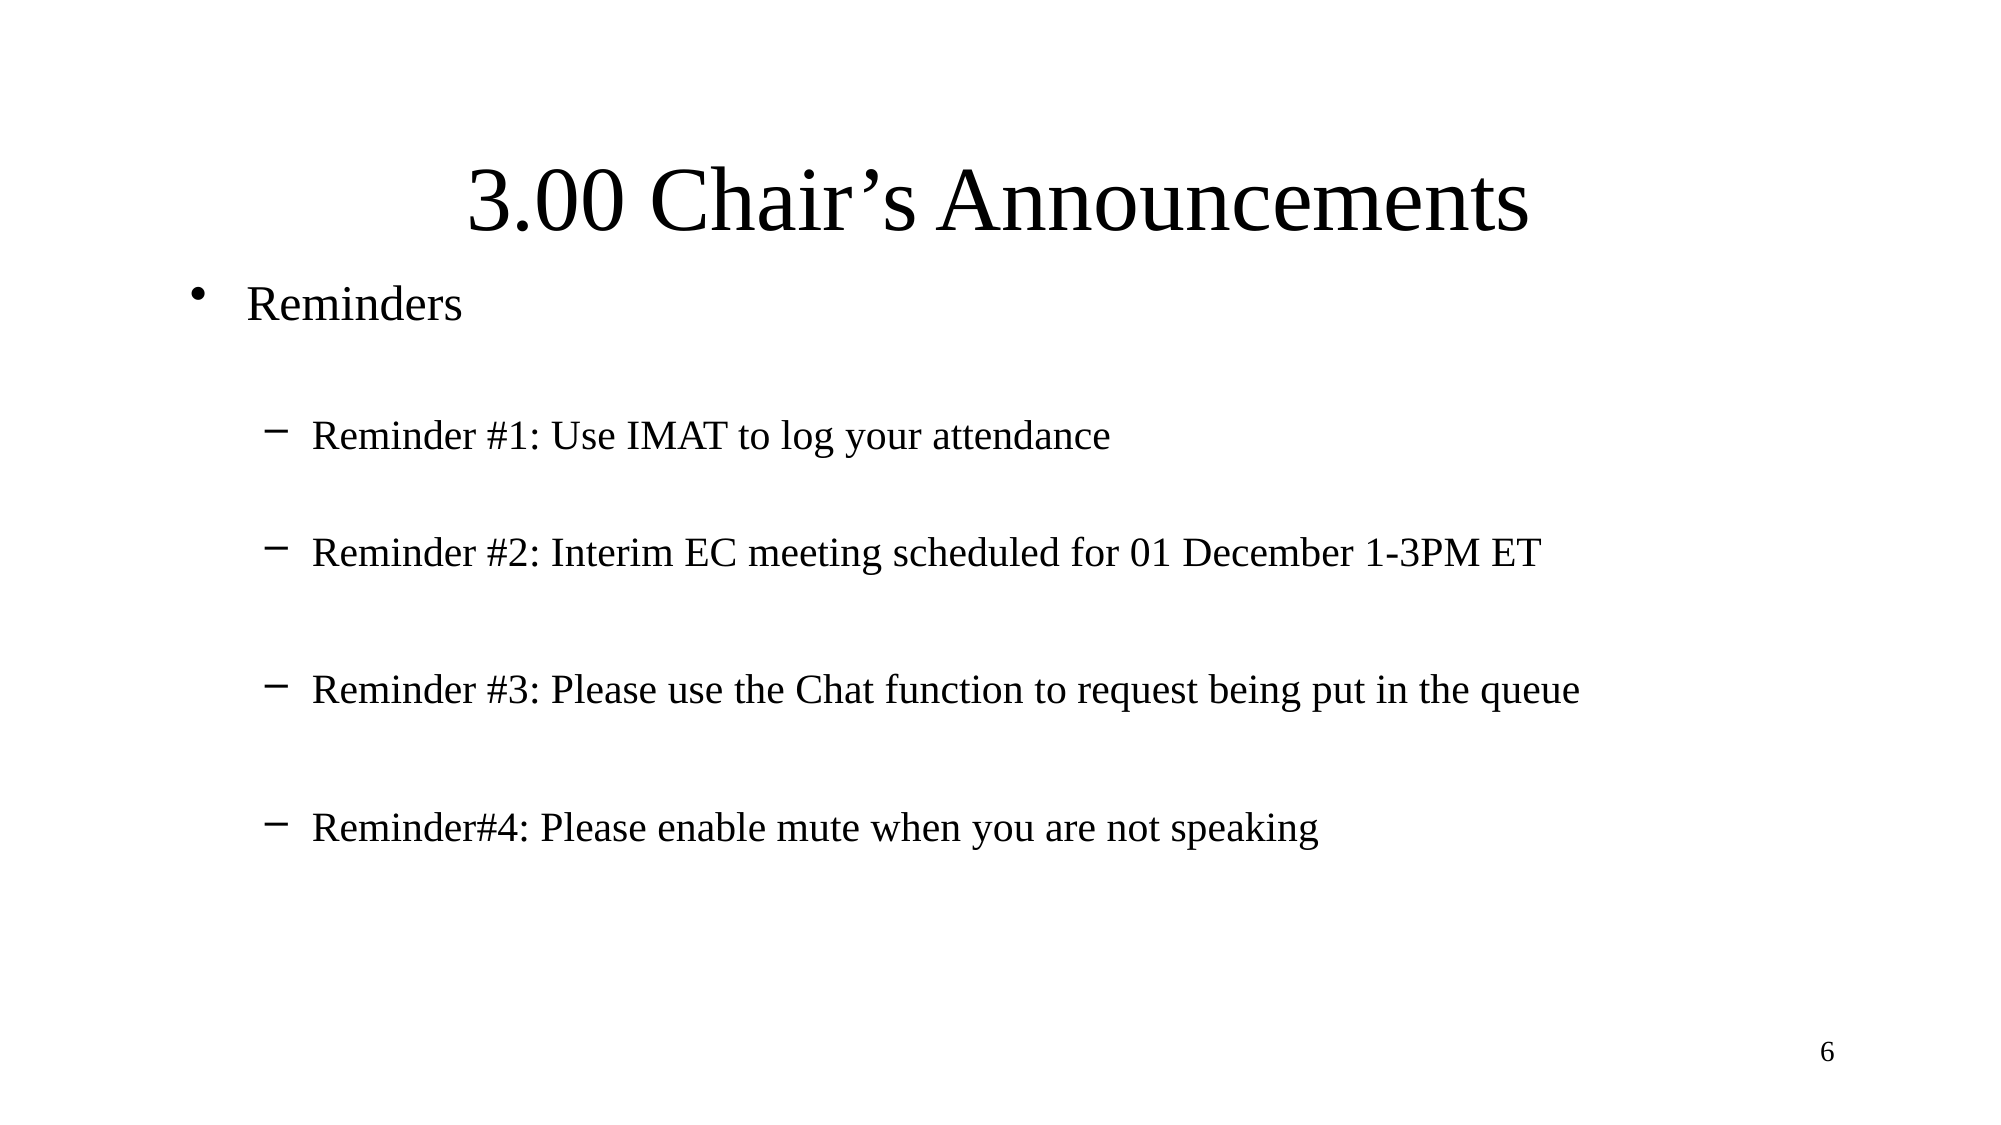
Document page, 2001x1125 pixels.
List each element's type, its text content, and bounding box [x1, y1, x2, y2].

list Reminders Reminder #1: Use IMAT to log your attendance Reminder #2: Interim EC meeting scheduled for 01 December 1-3PM ET Reminder #3: Please use the Chat function to request being put in the queue Reminder#4: Please enable mute when you are not speaking [174, 262, 1788, 938]
title 3.00 Chair’s Announcements [149, 99, 1851, 288]
slide_number 6 [1433, 1024, 1851, 1101]
